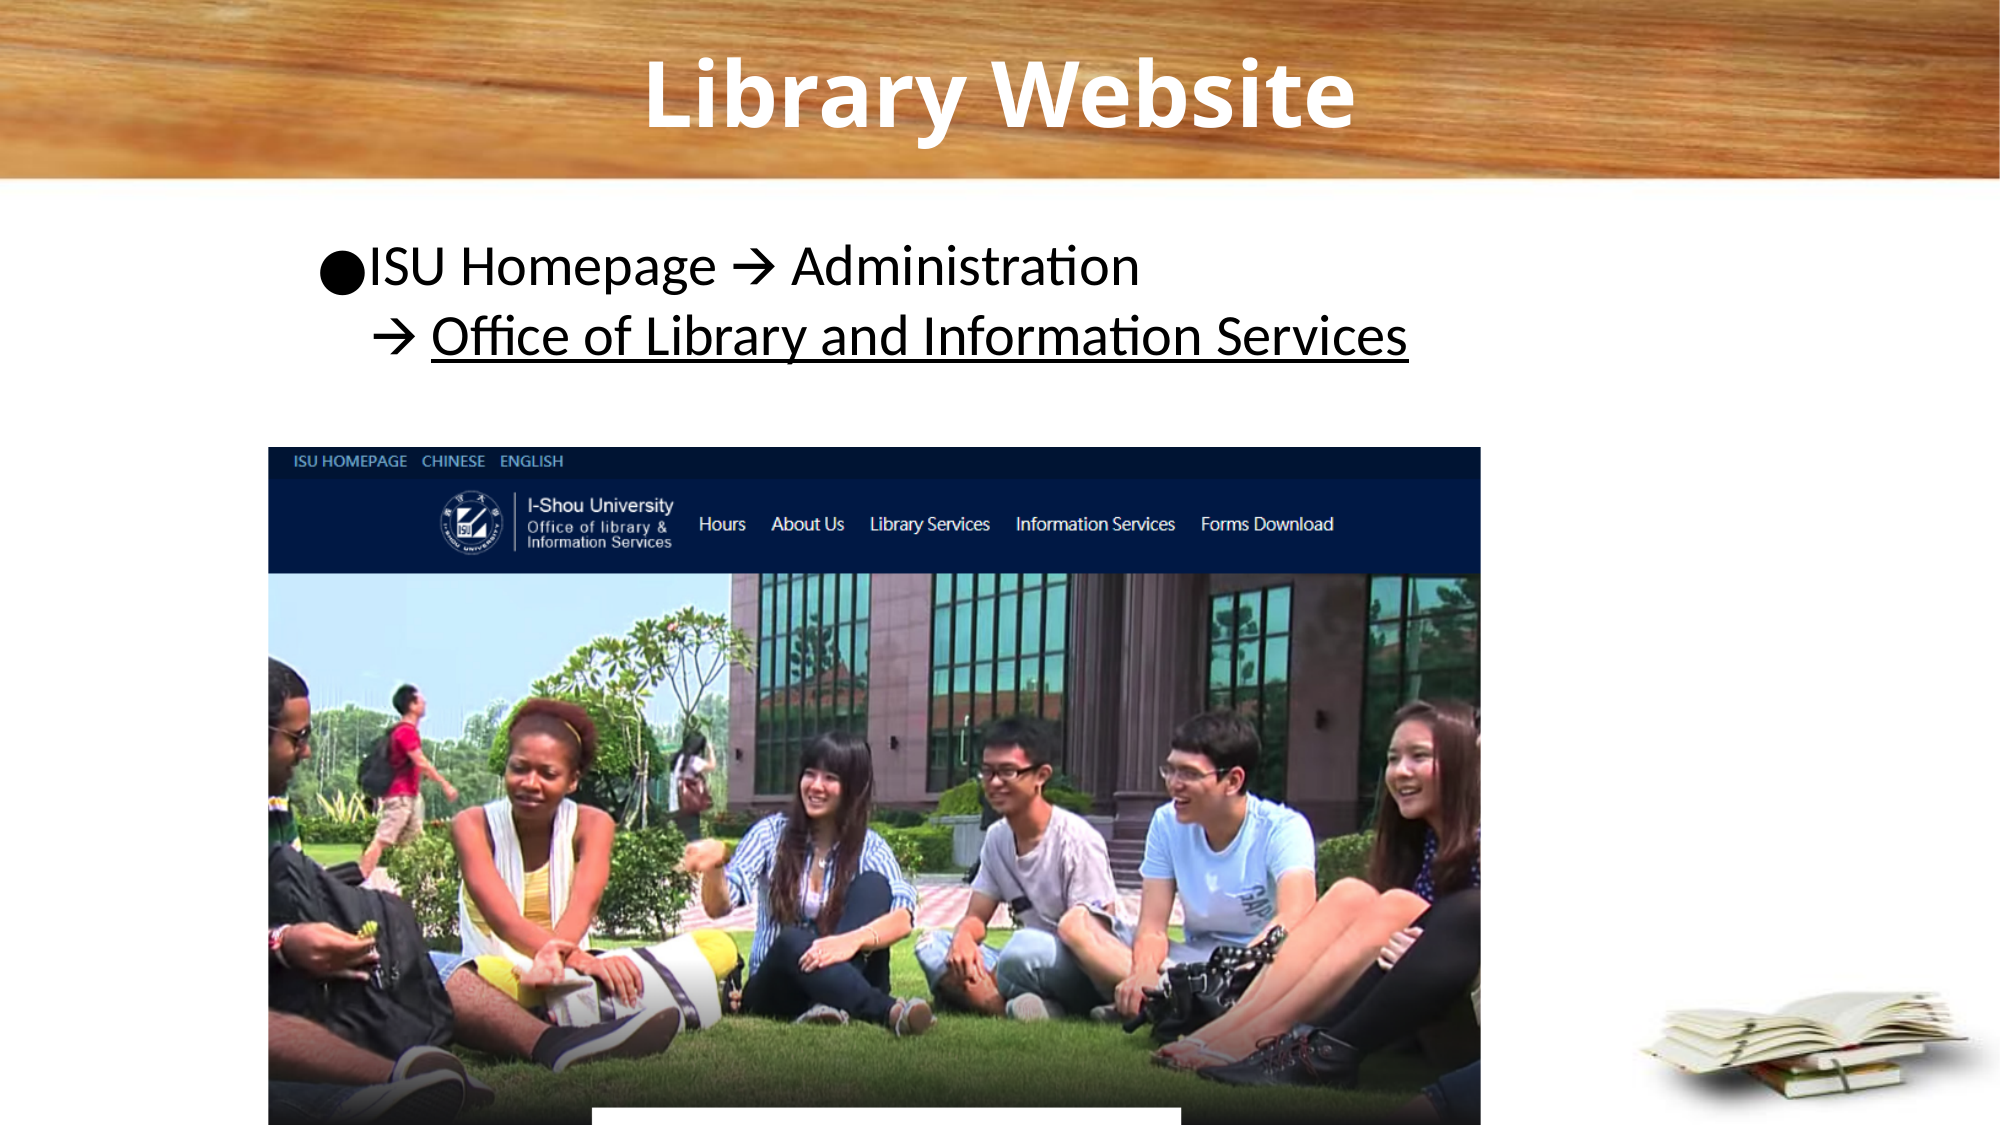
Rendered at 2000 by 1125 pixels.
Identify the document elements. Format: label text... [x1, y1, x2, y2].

picture [0, 179, 2000, 1125]
title Library Website [0, 2, 2000, 179]
text_box ISU Homepage 🡪 Administration 🡪 Office of Library and Information Services [302, 219, 1709, 375]
